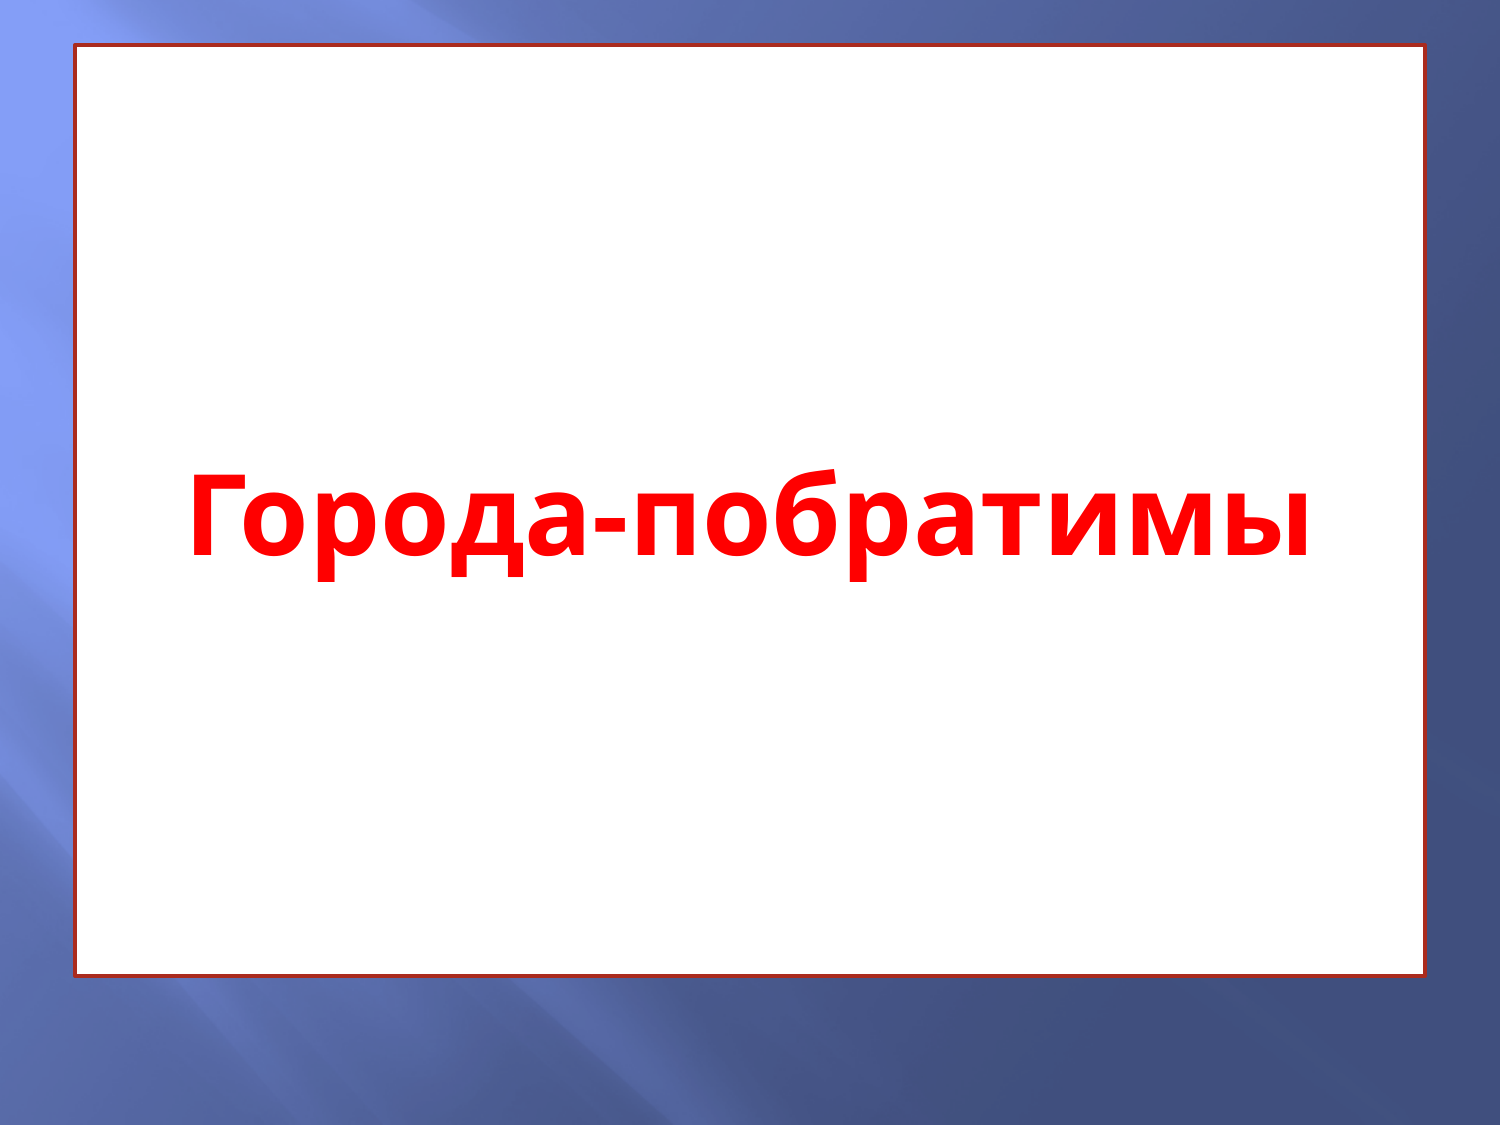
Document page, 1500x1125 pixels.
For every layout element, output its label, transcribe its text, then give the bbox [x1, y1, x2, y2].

title Города-побратимы [73, 43, 1427, 978]
